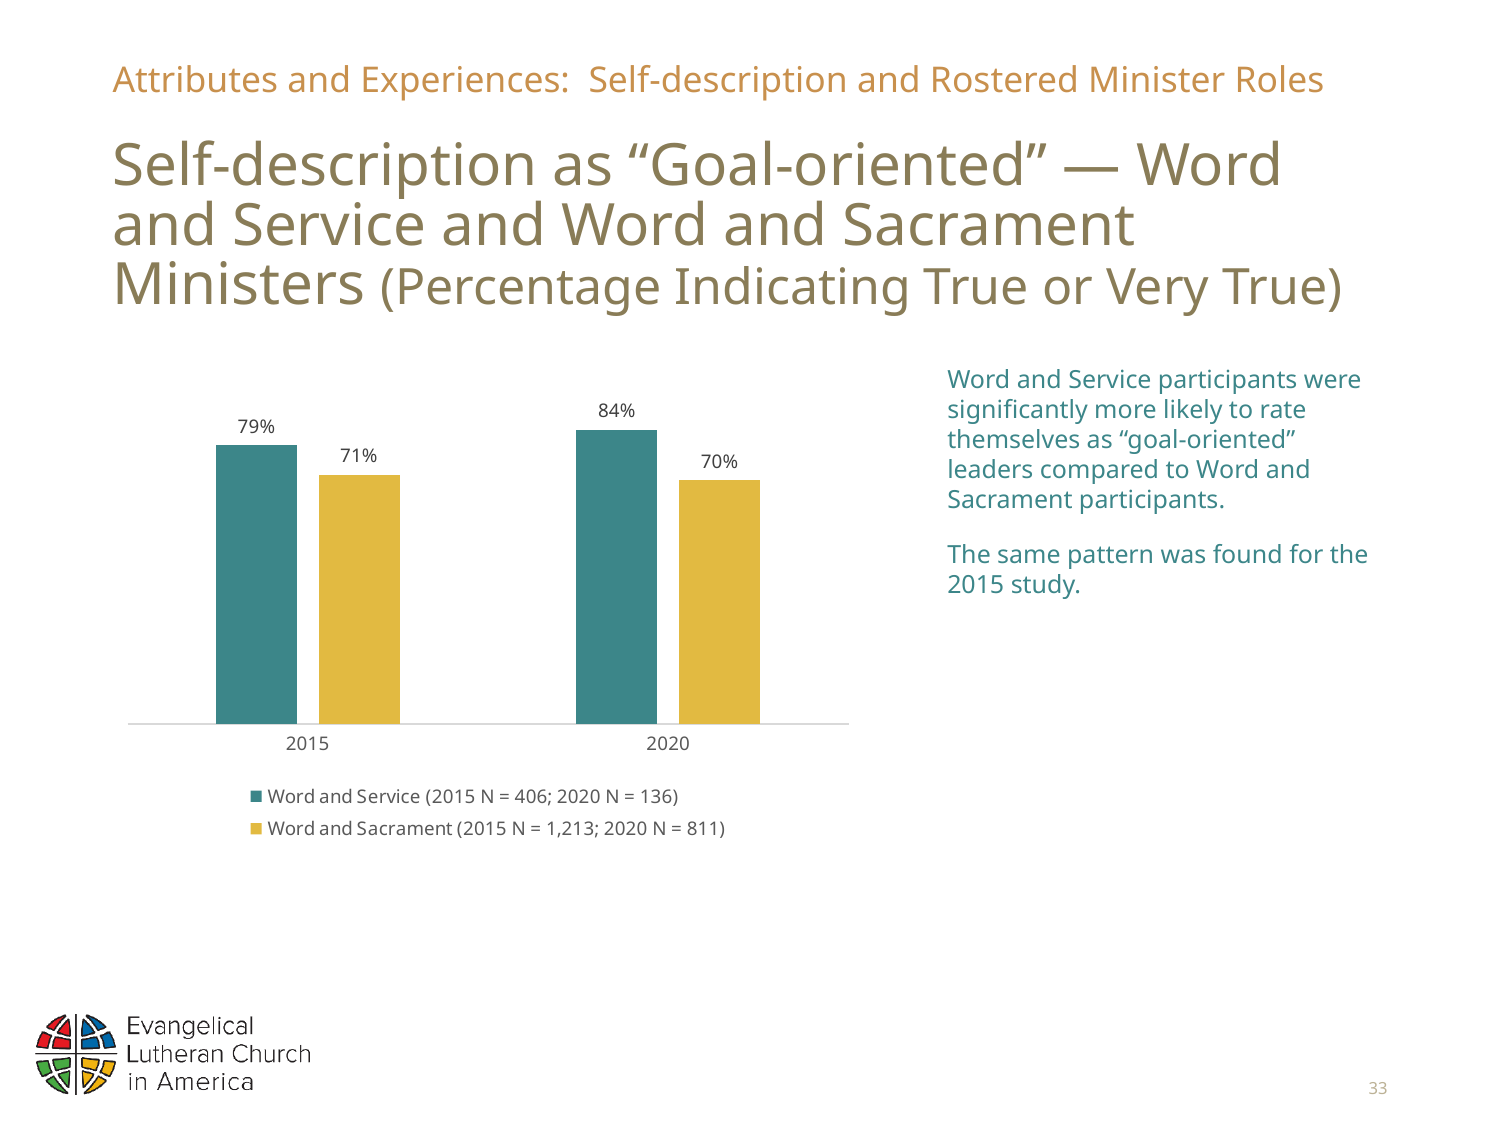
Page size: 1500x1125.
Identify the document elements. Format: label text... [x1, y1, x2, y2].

list Word and Service participants were significantly more likely to rate themselves as “goal-oriented” leaders compared to Word and Sacrament participants. The same pattern was found for the 2015 study. [947, 363, 1388, 814]
picture [30, 1012, 314, 1096]
title Self-description as “Goal-oriented” — Word and Service and Word and Sacrament Ministers (Percentage Indicating True or Very True) [112, 138, 1388, 288]
list Attributes and Experiences: Self-description and Rostered Minister Roles [112, 63, 1388, 138]
text_box [19, 997, 559, 1098]
chart [112, 363, 864, 849]
